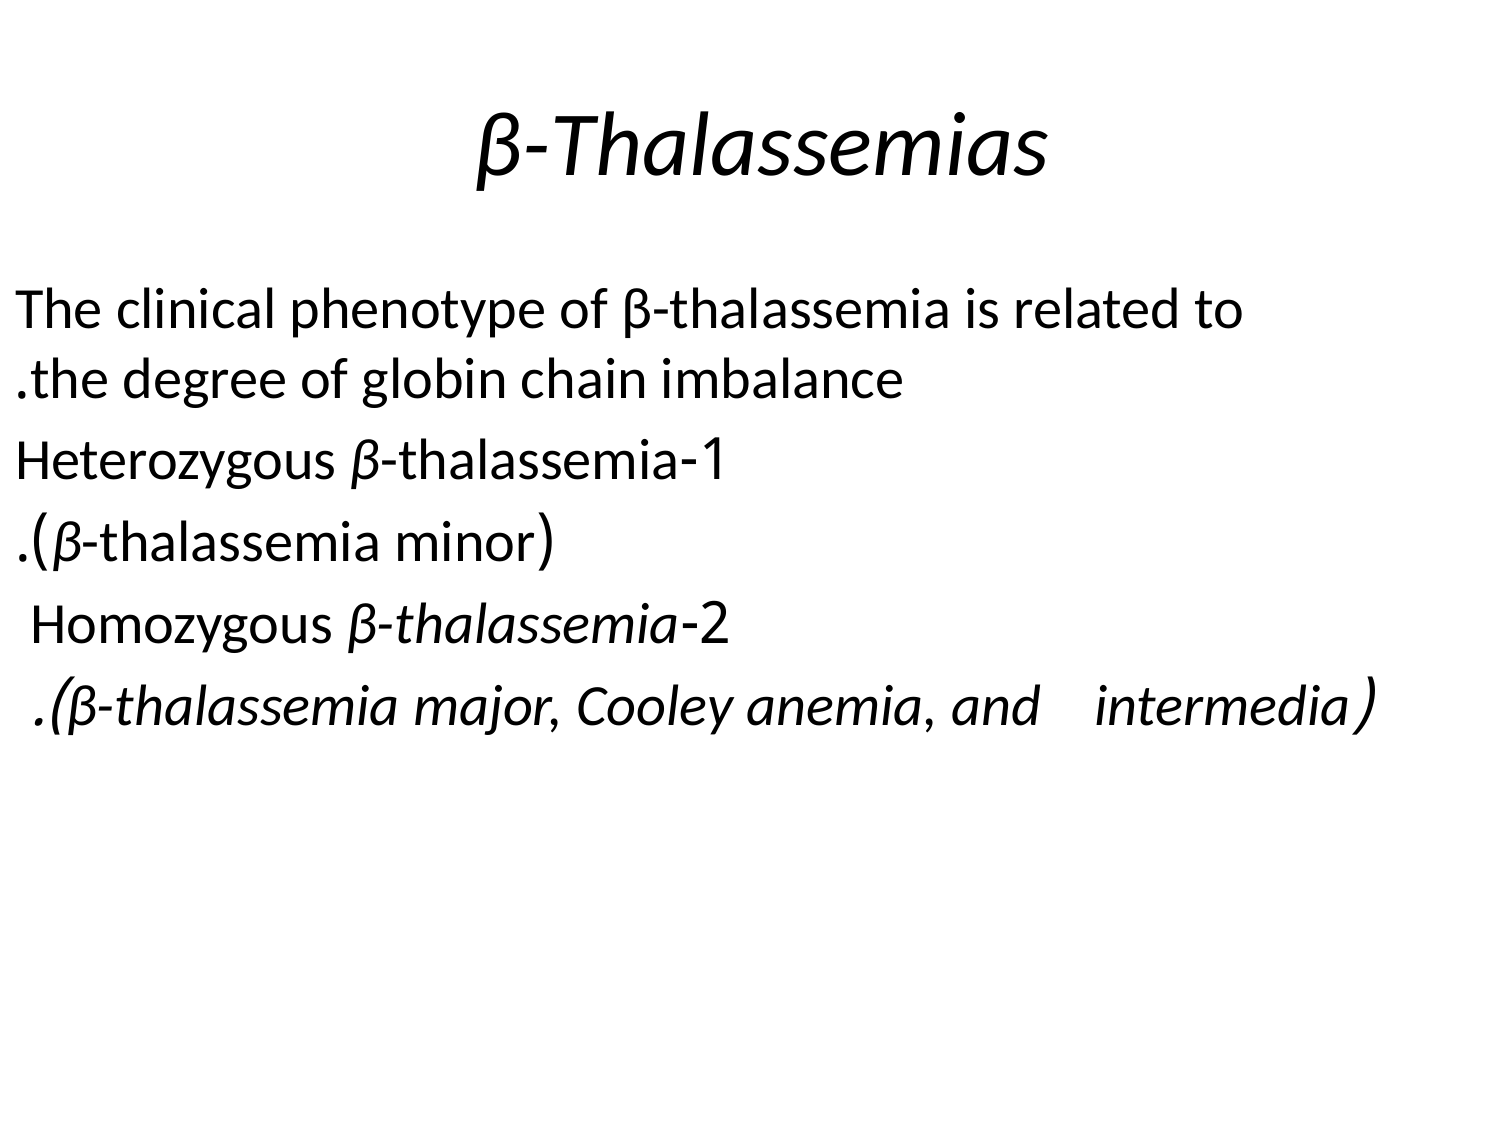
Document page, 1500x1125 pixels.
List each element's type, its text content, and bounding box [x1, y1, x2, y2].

title β-Thalassemias [75, 45, 1425, 233]
list The clinical phenotype of β-thalassemia is related to the degree of globin chain imbalance. 1-Heterozygous β-thalassemia (β-thalassemia minor). 2-Homozygous β-thalassemia (β-thalassemia major, Cooley anemia, and intermedia). [0, 262, 1500, 1005]
